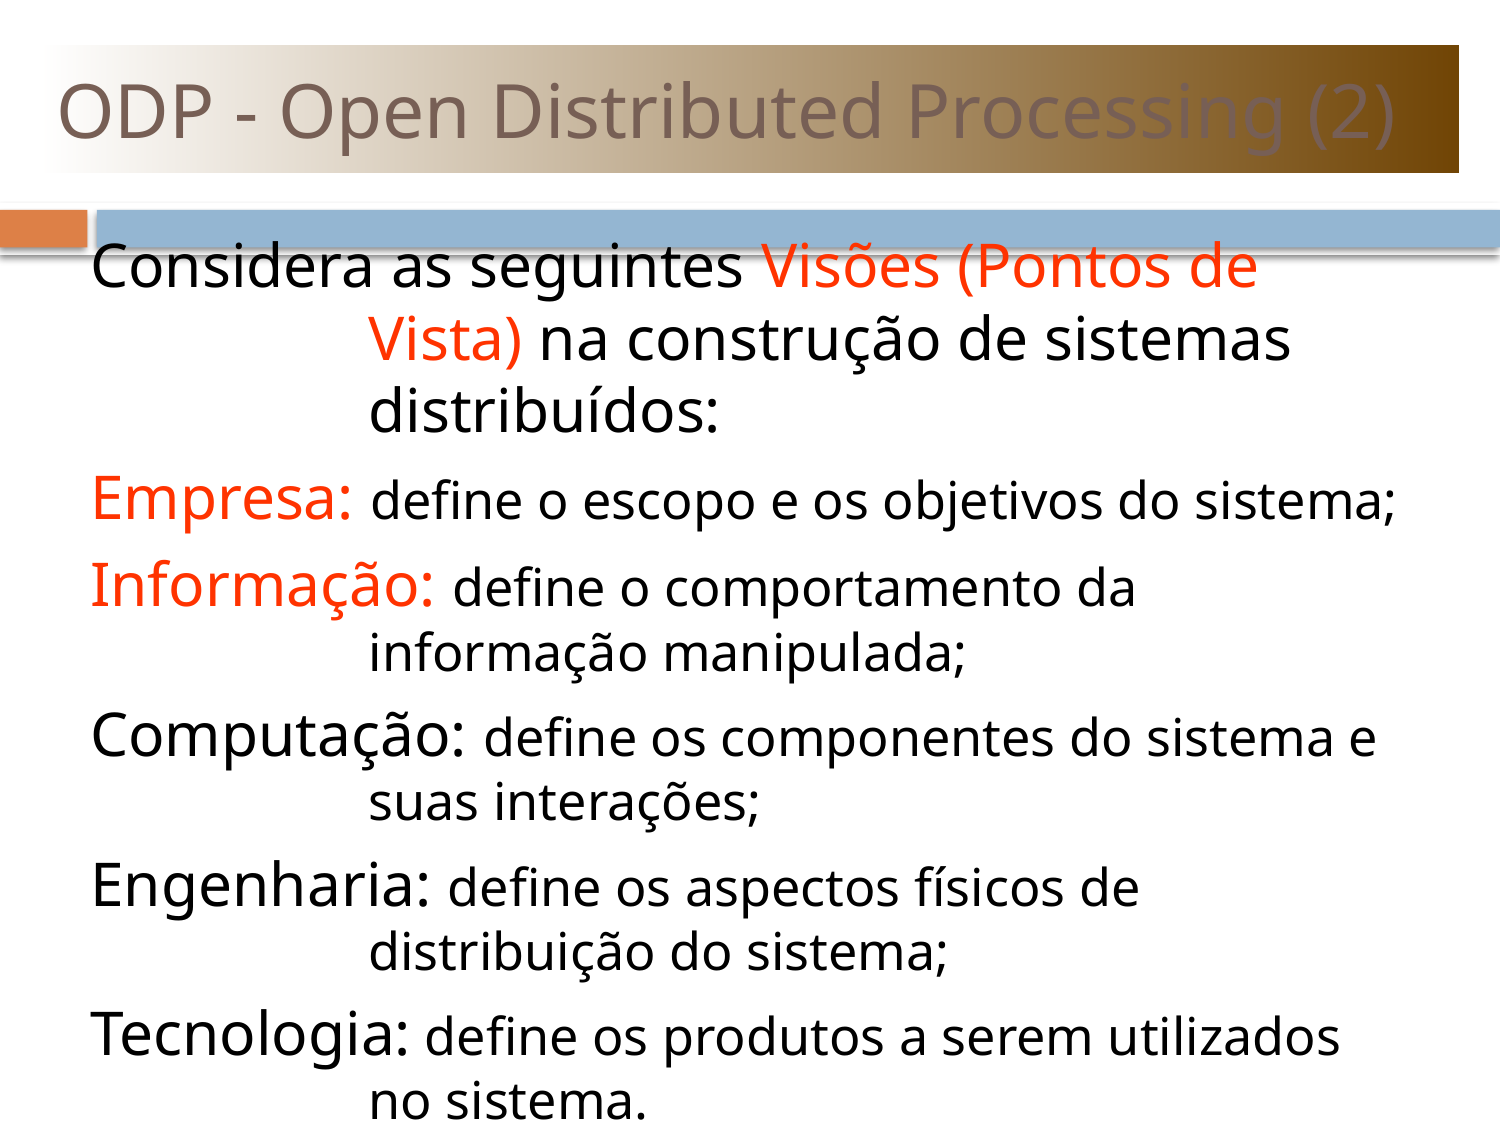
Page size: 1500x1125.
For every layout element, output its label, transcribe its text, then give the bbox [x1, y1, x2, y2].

title ODP - Open Distributed Processing (2) [41, 45, 1459, 173]
list Considera as seguintes Visões (Pontos de Vista) na construção de sistemas distribuídos: Empresa: define o escopo e os objetivos do sistema; Informação: define o comportamento da informação manipulada; Computação: define os componentes do sistema e suas interações; Engenharia: define os aspectos físicos de distribuição do sistema; Tecnologia: define os produtos a serem utilizados no sistema. [75, 220, 1425, 1071]
